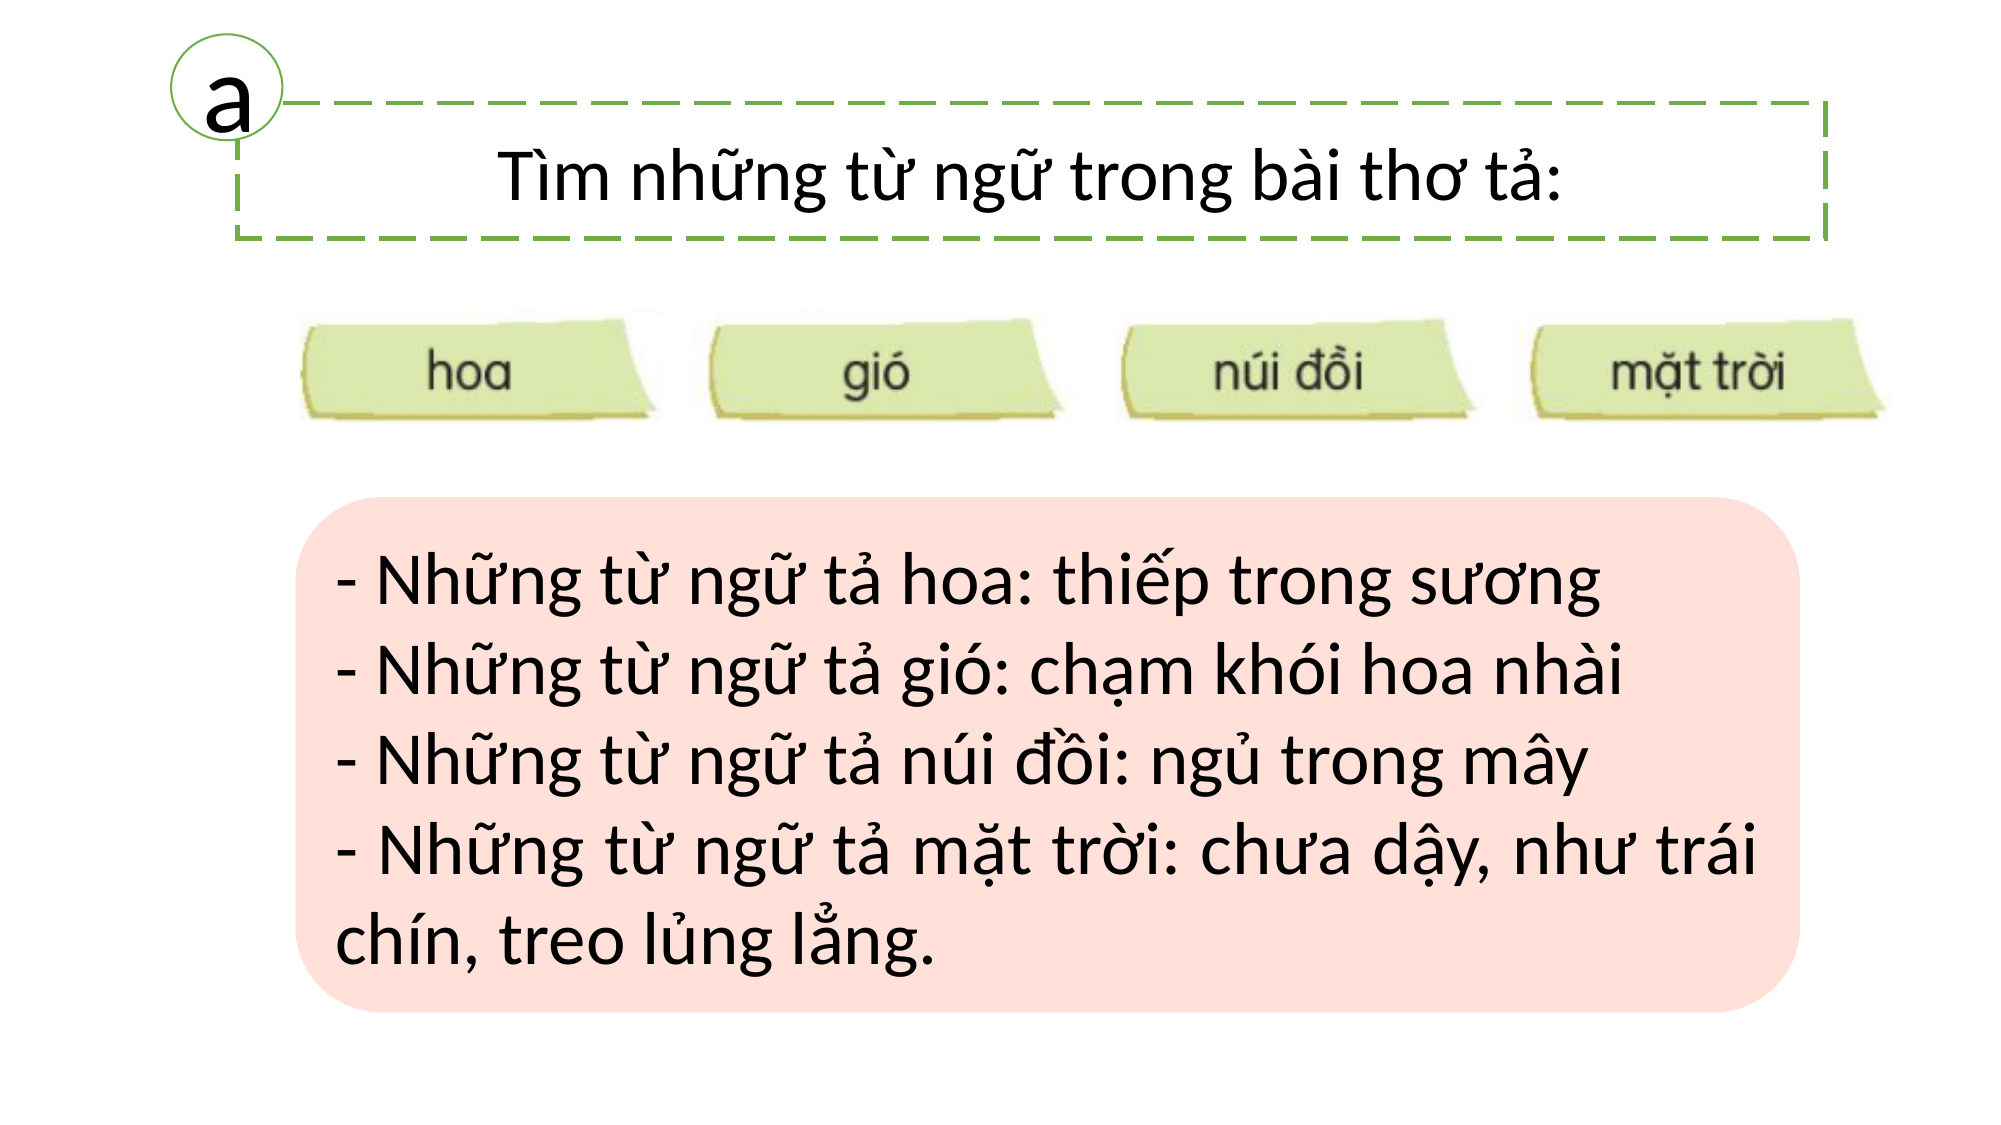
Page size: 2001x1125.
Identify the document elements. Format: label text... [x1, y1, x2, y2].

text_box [171, 34, 1826, 239]
text_box - Những từ ngữ tả hoa: thiếp trong sương - Những từ ngữ tả gió: chạm khói hoa nhài - Những từ ngữ tả núi đồi: ngủ trong mây - Những từ ngữ tả mặt trời: chưa dậy, như trái chín, treo lủng lẳng. [295, 497, 1801, 1013]
picture [299, 310, 1891, 444]
